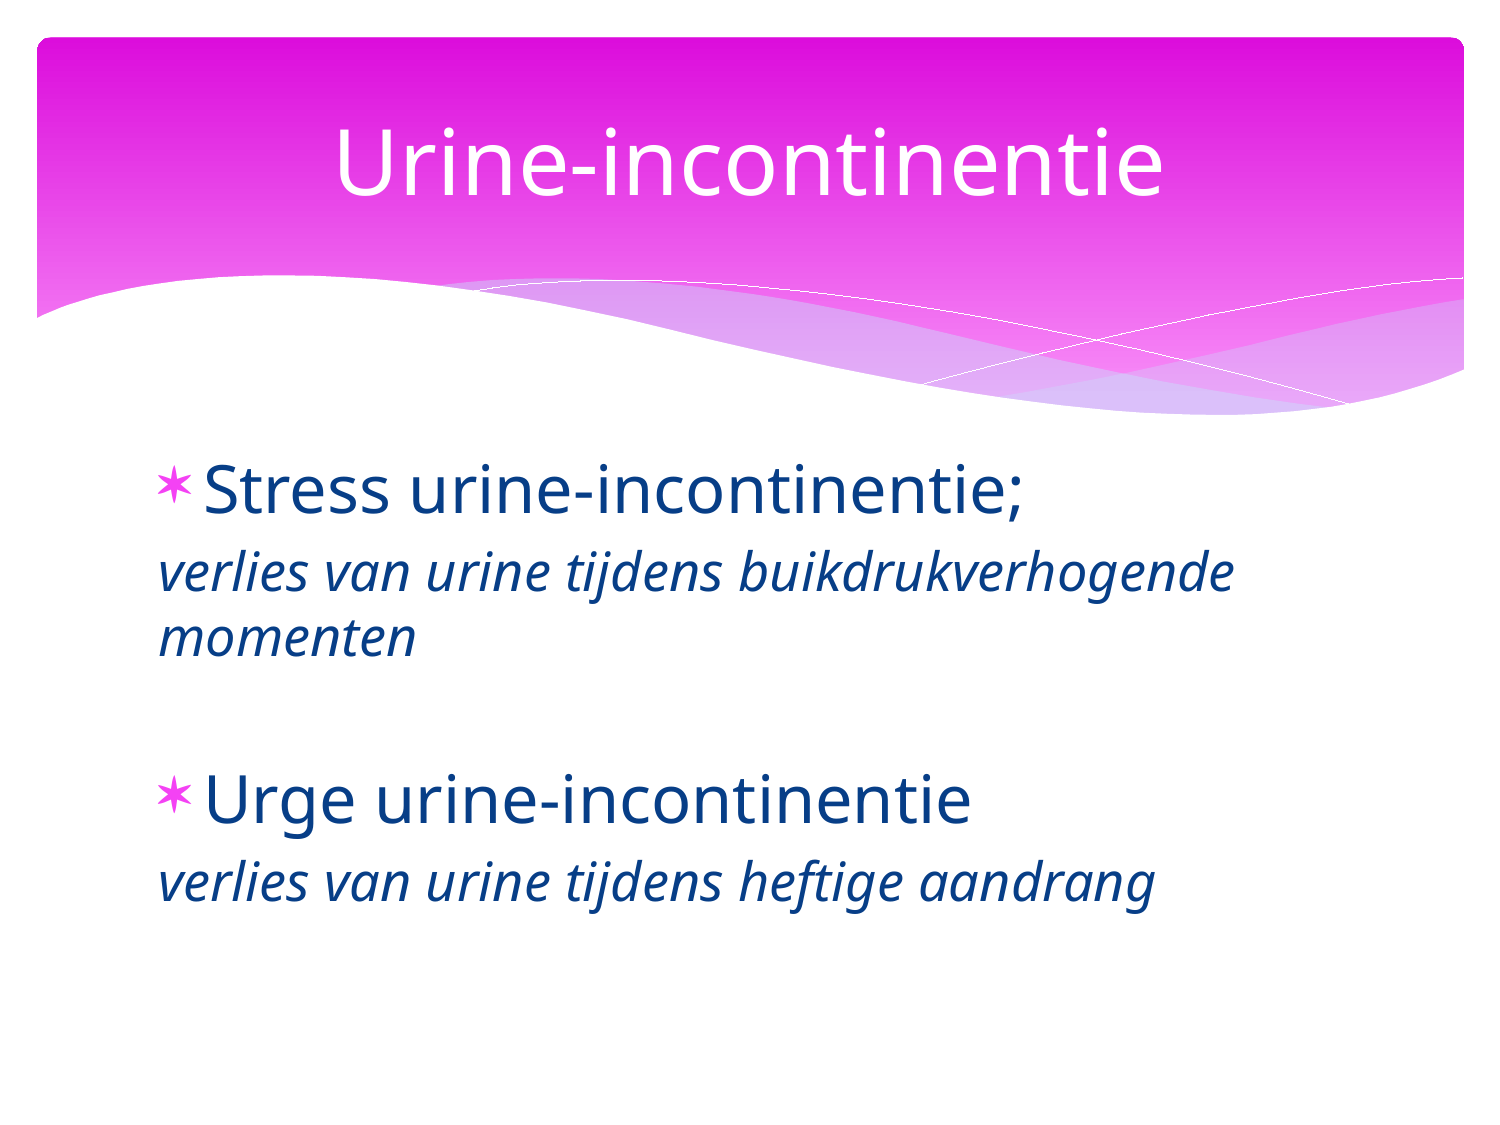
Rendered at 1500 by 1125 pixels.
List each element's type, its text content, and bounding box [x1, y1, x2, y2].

title Urine-incontinentie [75, 55, 1425, 261]
list Stress urine-incontinentie; verlies van urine tijdens buikdrukverhogende momenten Urge urine-incontinentie verlies van urine tijdens heftige aandrang [143, 438, 1359, 1005]
